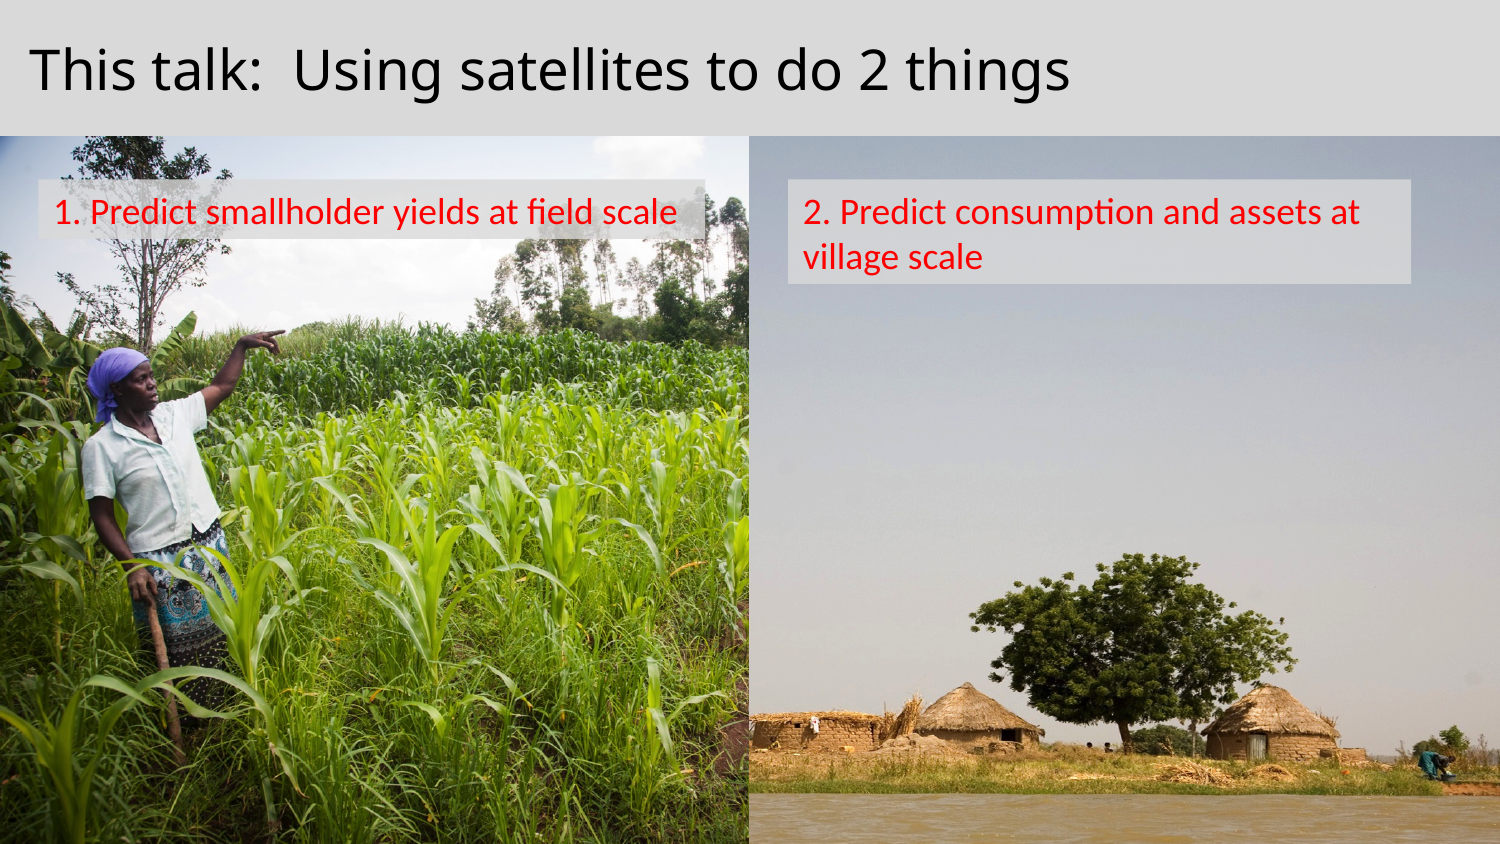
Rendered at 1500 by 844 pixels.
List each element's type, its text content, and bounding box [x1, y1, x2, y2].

title This talk: Using satellites to do 2 things [0, 0, 1500, 134]
picture [0, 135, 1500, 844]
